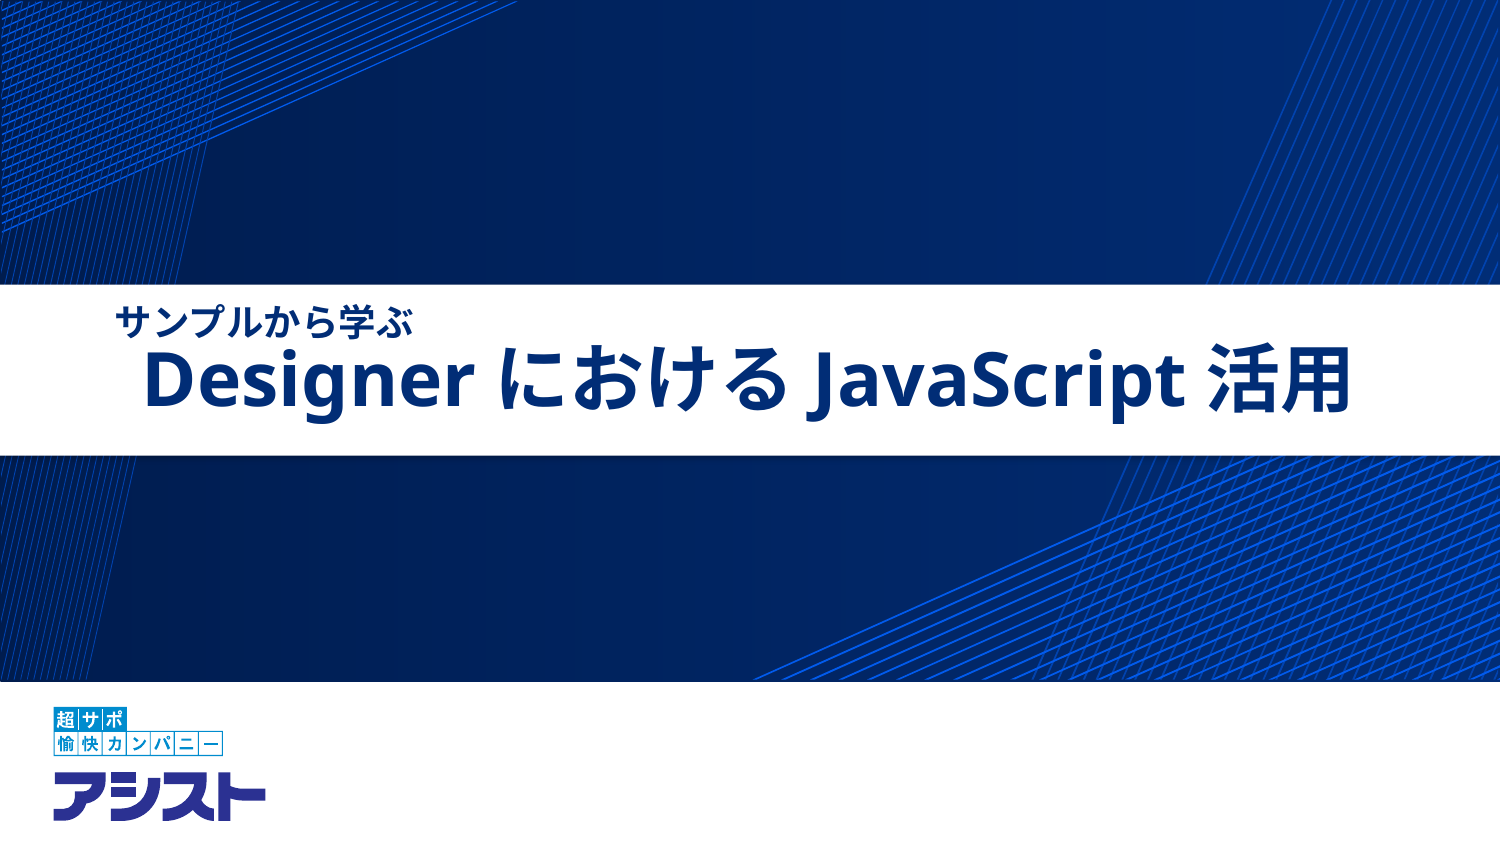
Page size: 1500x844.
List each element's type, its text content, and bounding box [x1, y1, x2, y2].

text_box サンプルから学ぶ [100, 291, 851, 352]
title DesignerにおけるJavaScript活用 [47, 311, 1451, 442]
